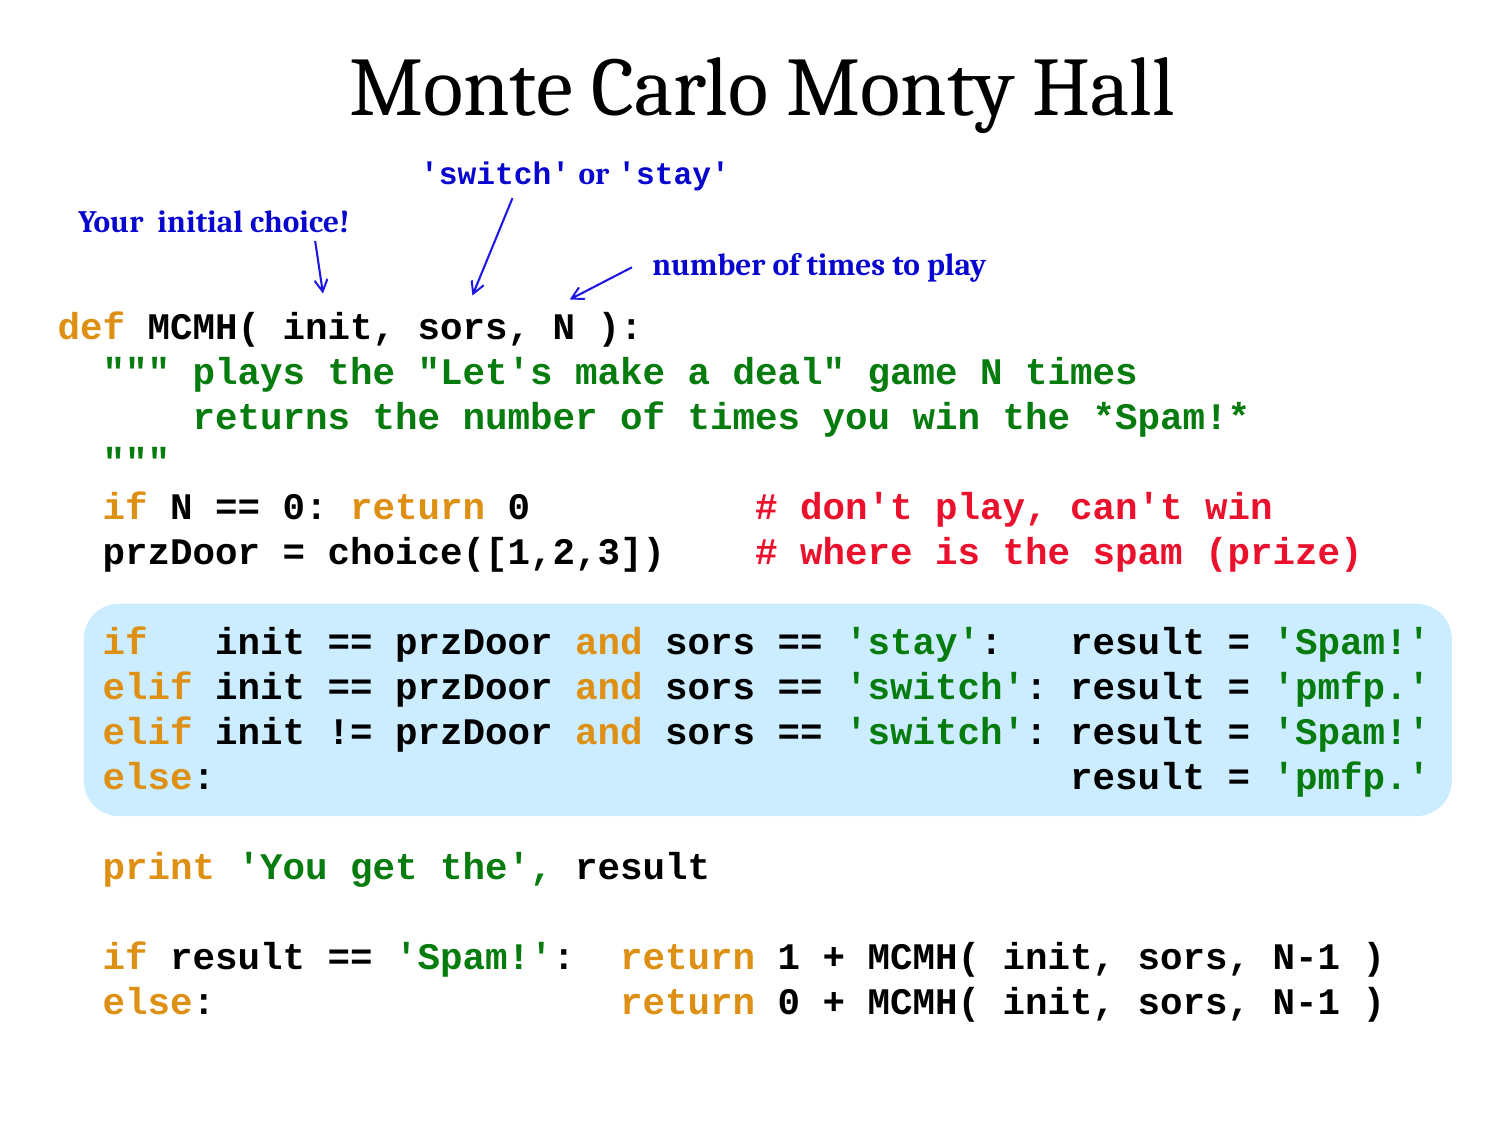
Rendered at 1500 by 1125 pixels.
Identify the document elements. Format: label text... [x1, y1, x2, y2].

text_box number of times to play [637, 241, 1125, 290]
text_box 'switch' or 'stay' [405, 149, 768, 199]
text_box Monte Carlo Monty Hall [162, 24, 1363, 140]
text_box Your initial choice! [52, 198, 365, 247]
text_box [569, 267, 633, 300]
text_box def MCMH( init, sors, N ): """ plays the "Let's make a deal" game N times returns the number of times you win the *Spam!* """ if N == 0: return 0 # don't play, can't win przDoor = choice([1,2,3]) # where is the spam (prize) if init == przDoor and sors == 'stay': result = 'Spam!' elif init == przDoor and sors == 'switch': result = 'pmfp.' elif init != przDoor and sors == 'switch': result = 'Spam!' else: result = 'pmfp.' print 'You get the', result if result == 'Spam!': return 1 + MCMH( init, sors, N-1 ) else: return 0 + MCMH( init, sors, N-1 ) [42, 294, 1456, 1030]
text_box [313, 241, 329, 294]
text_box [471, 198, 513, 296]
